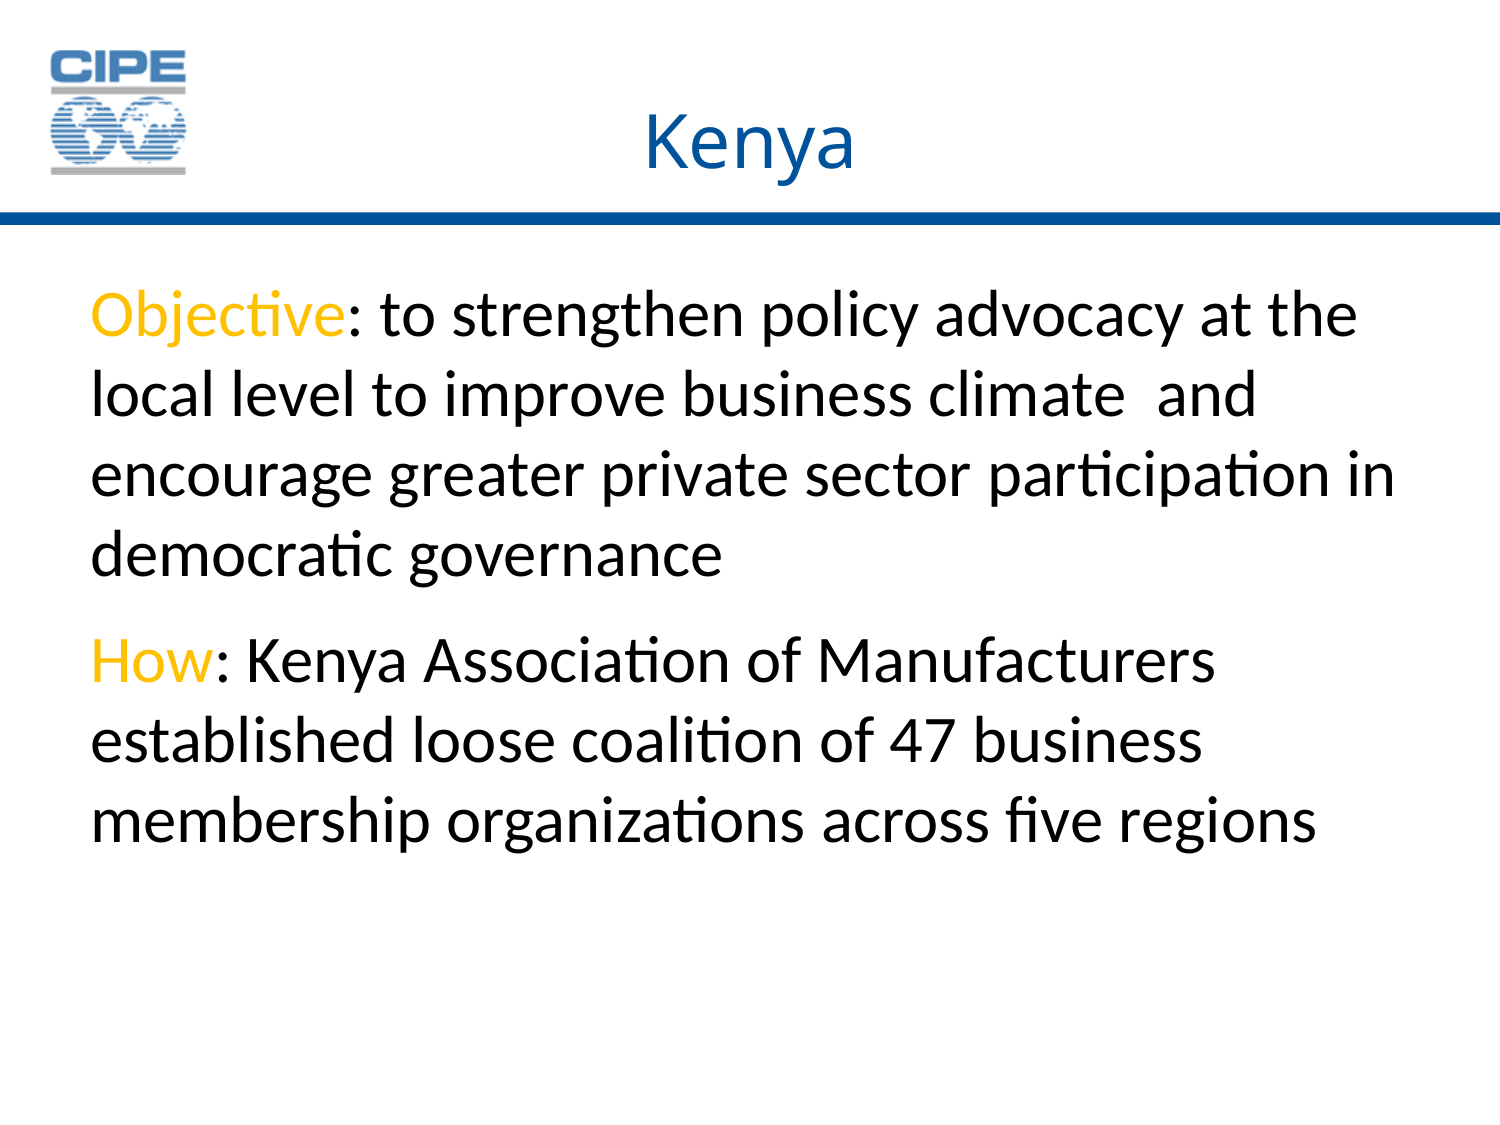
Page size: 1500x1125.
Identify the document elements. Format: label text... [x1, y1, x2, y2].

list Objective: to strengthen policy advocacy at the local level to improve business climate and encourage greater private sector participation in democratic governance How: Kenya Association of Manufacturers established loose coalition of 47 business membership organizations across five regions [75, 262, 1425, 1005]
picture [50, 50, 75, 175]
title Kenya [75, 45, 1425, 233]
